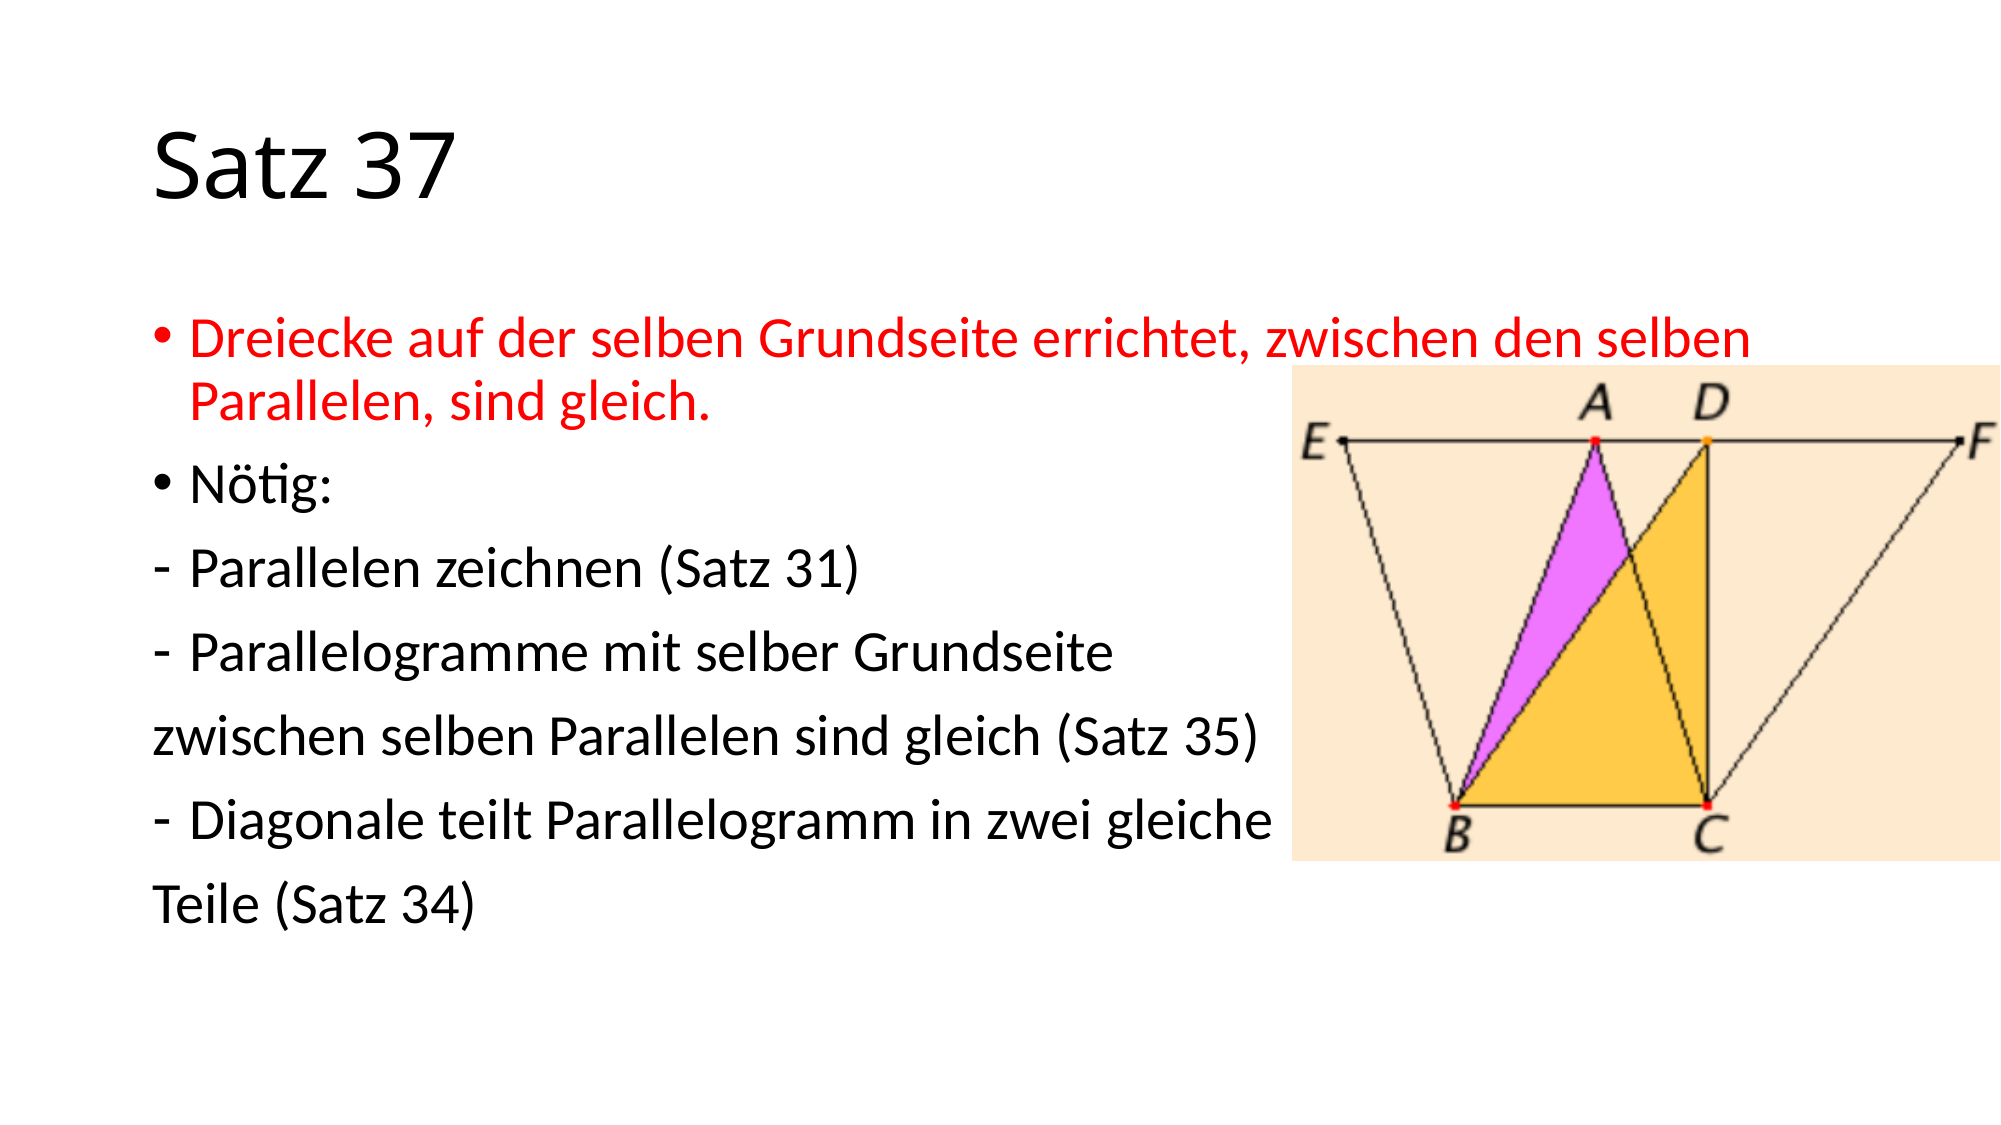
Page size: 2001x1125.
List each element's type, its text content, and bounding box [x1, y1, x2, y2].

picture [1292, 365, 2000, 861]
title Satz 37 [137, 59, 1863, 278]
list Dreiecke auf der selben Grundseite errichtet, zwischen den selben Parallelen, sind gleich. Nötig: Parallelen zeichnen (Satz 31) Parallelogramme mit selber Grundseite zwischen selben Parallelen sind gleich (Satz 35) Diagonale teilt Parallelogramm in zwei gleiche Teile (Satz 34) [137, 299, 1863, 1014]
